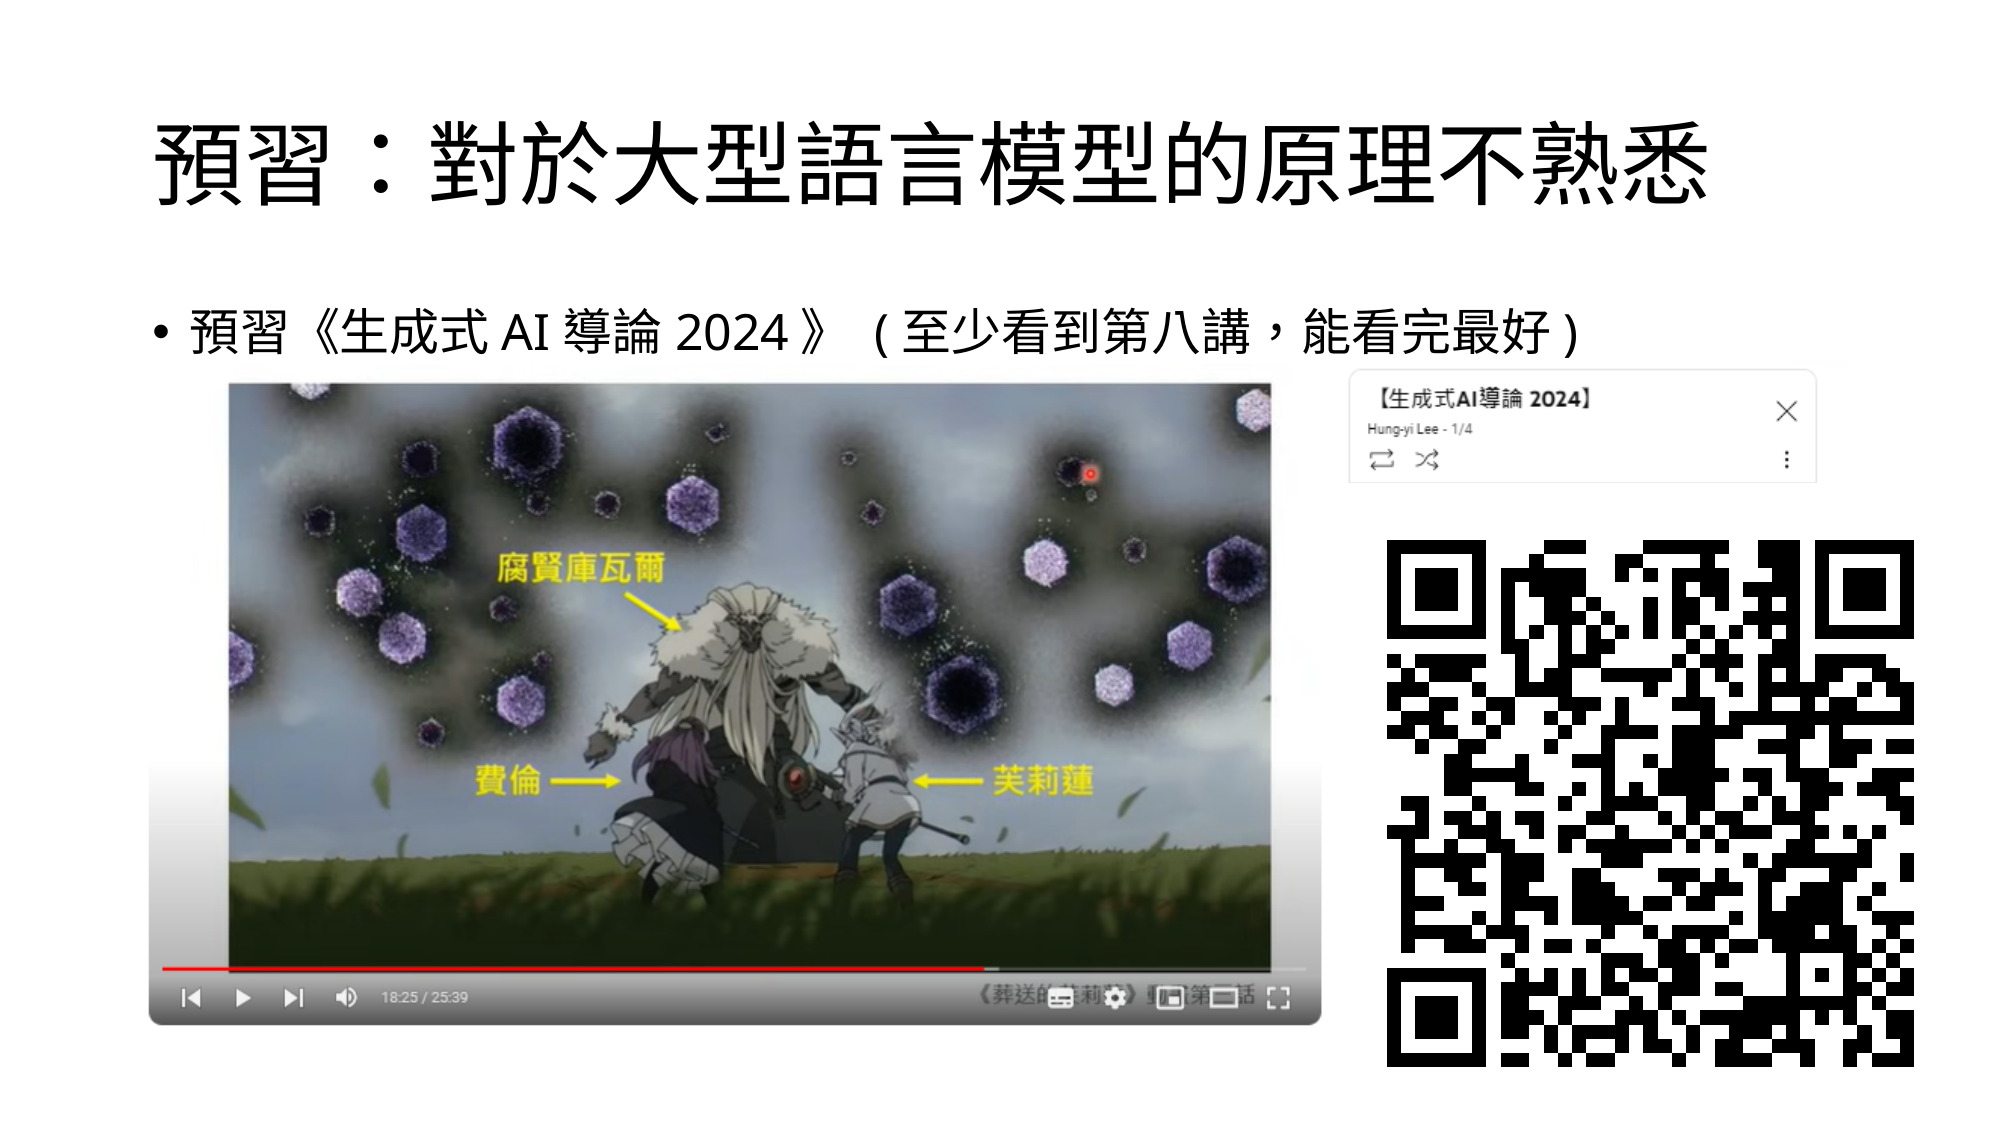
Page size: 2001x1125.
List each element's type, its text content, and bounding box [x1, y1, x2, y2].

list 預習《生成式AI導論2024》 (至少看到第八講，能看完最好) [137, 299, 1863, 482]
title 預習：對於大型語言模型的原理不熟悉 [137, 59, 1863, 278]
picture [136, 359, 1973, 1125]
